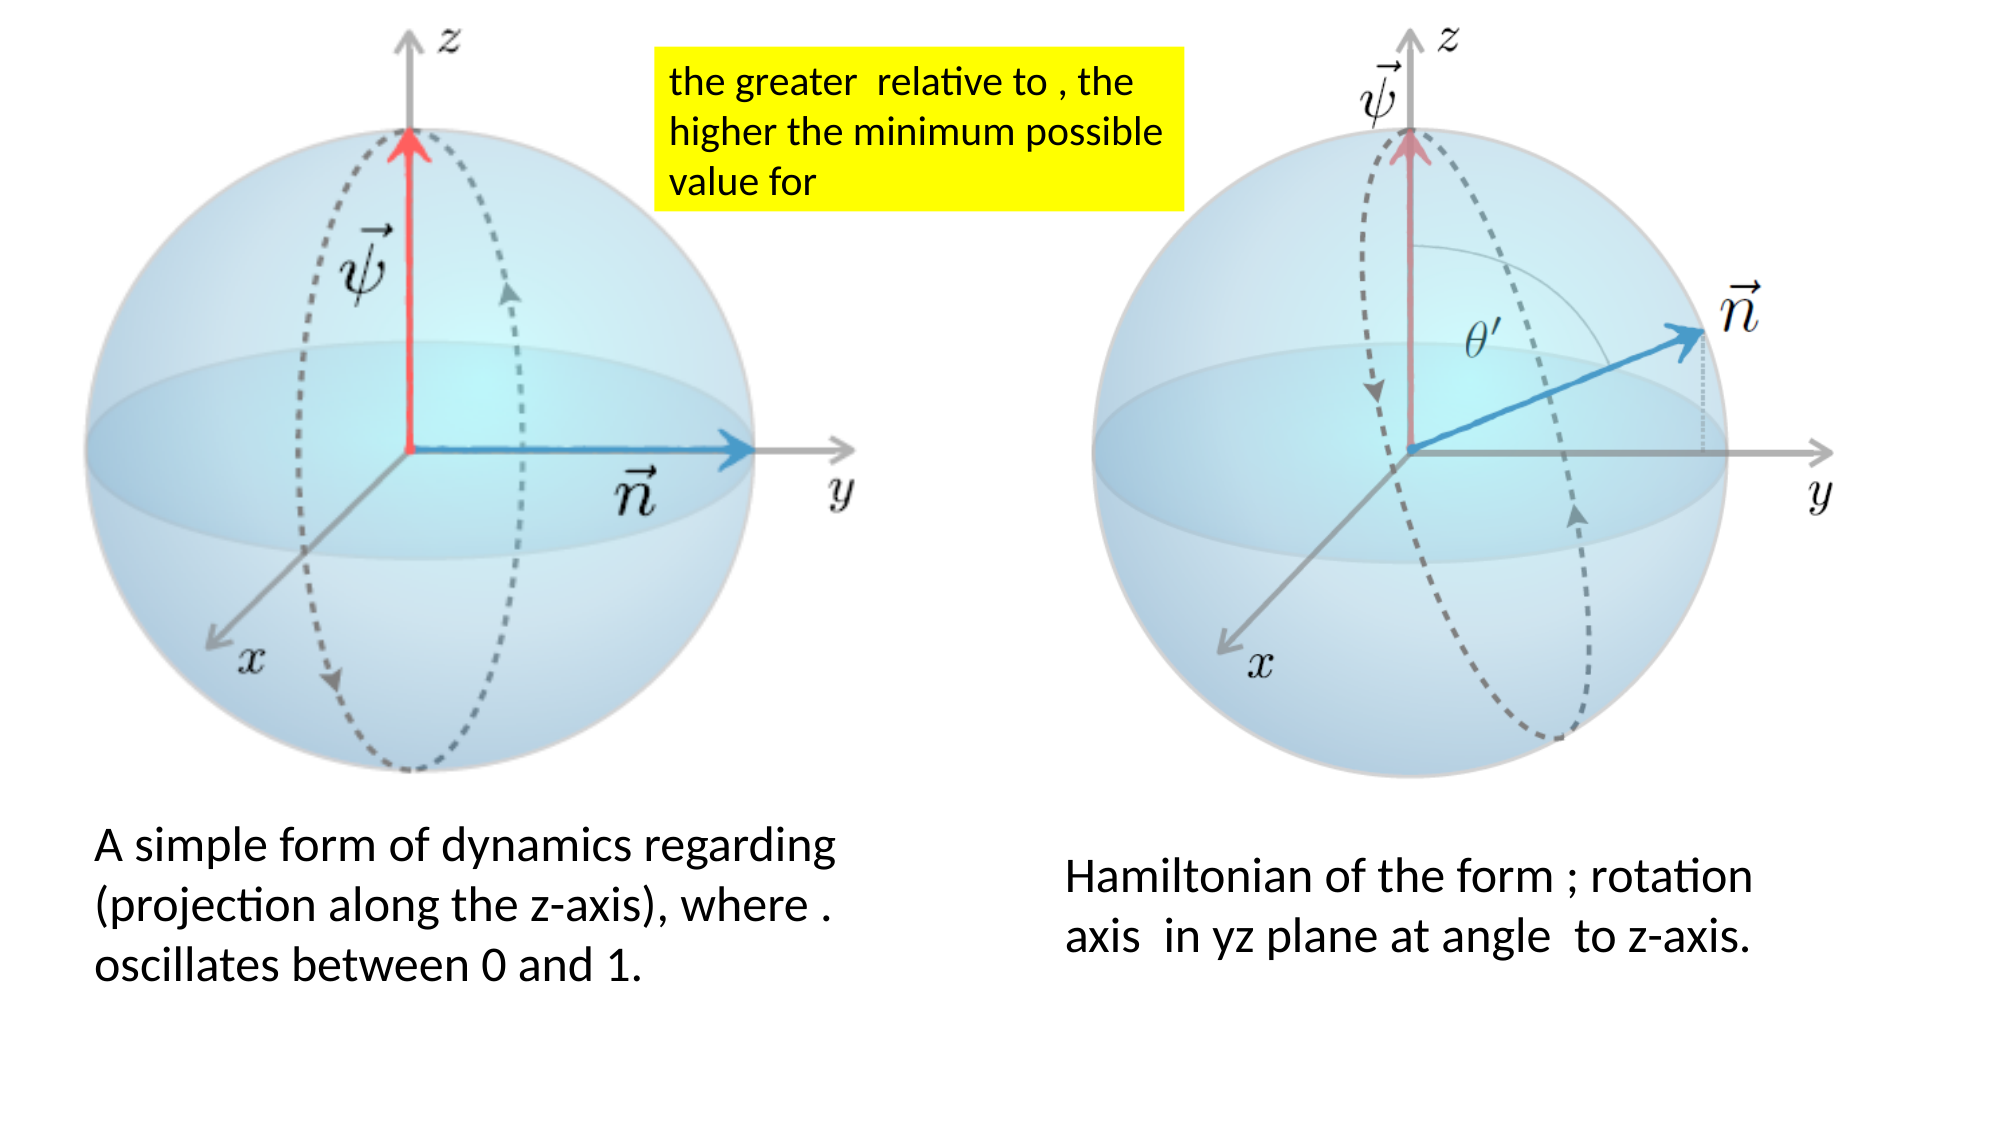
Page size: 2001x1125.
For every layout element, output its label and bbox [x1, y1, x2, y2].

picture [1073, 18, 1837, 784]
picture [58, 18, 867, 797]
